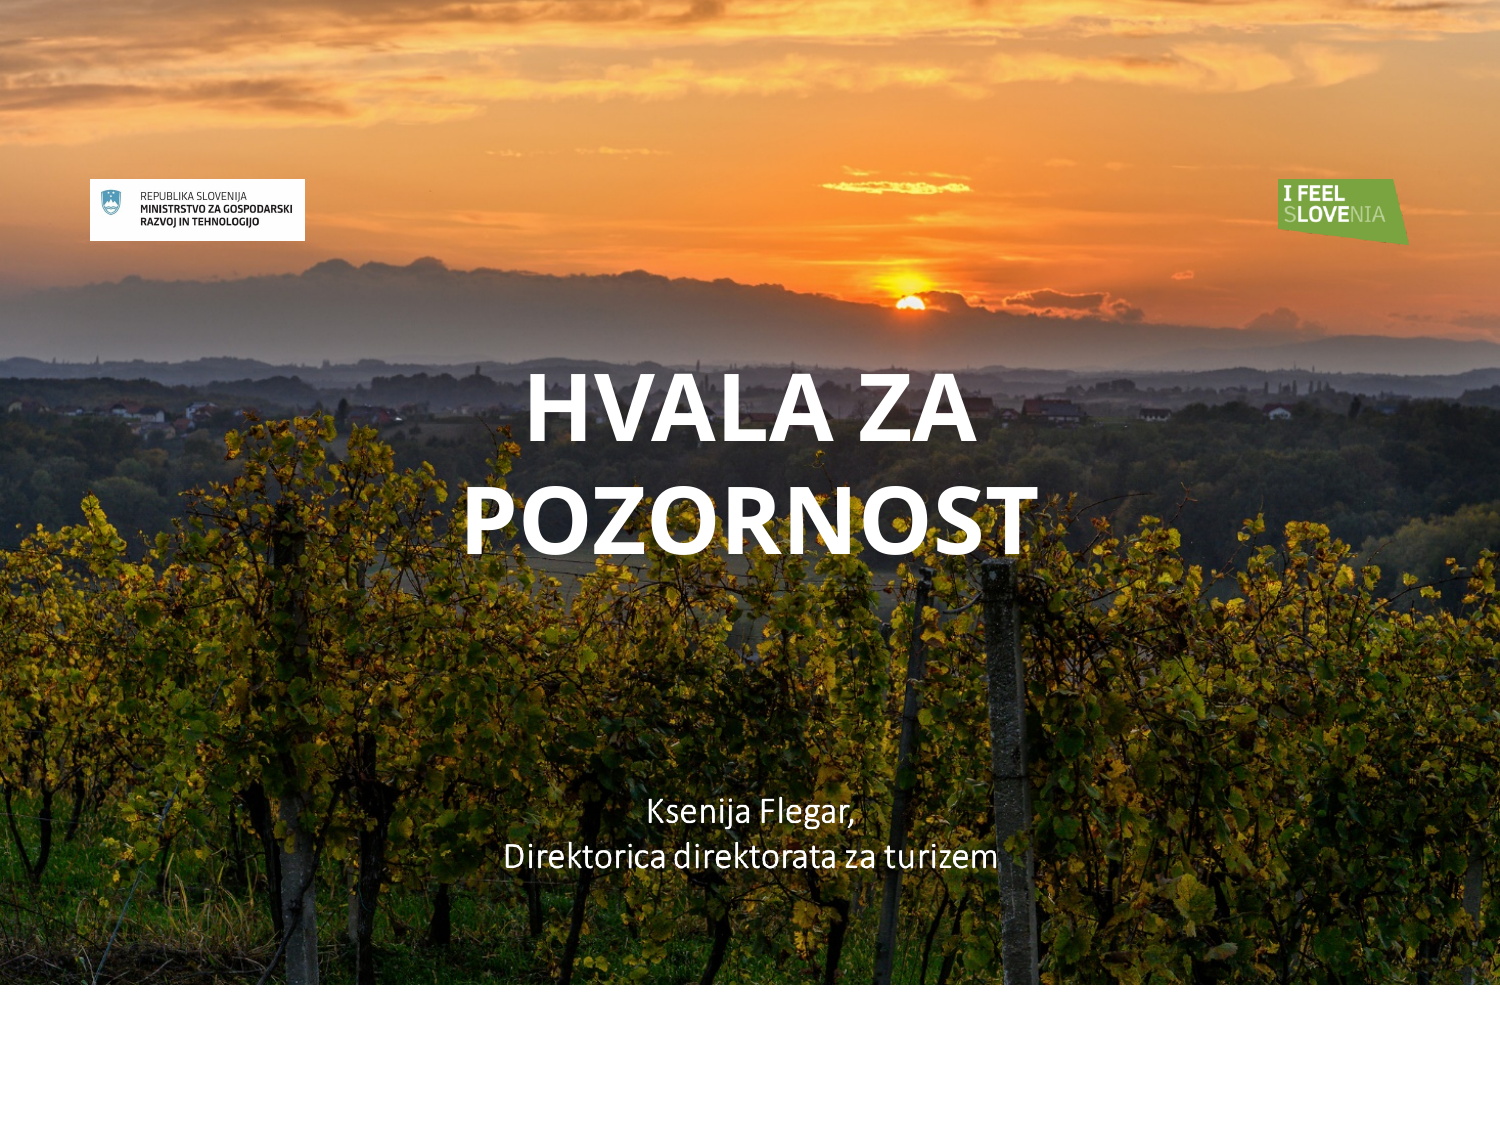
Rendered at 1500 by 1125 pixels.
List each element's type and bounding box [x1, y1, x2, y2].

picture [0, 0, 1500, 985]
